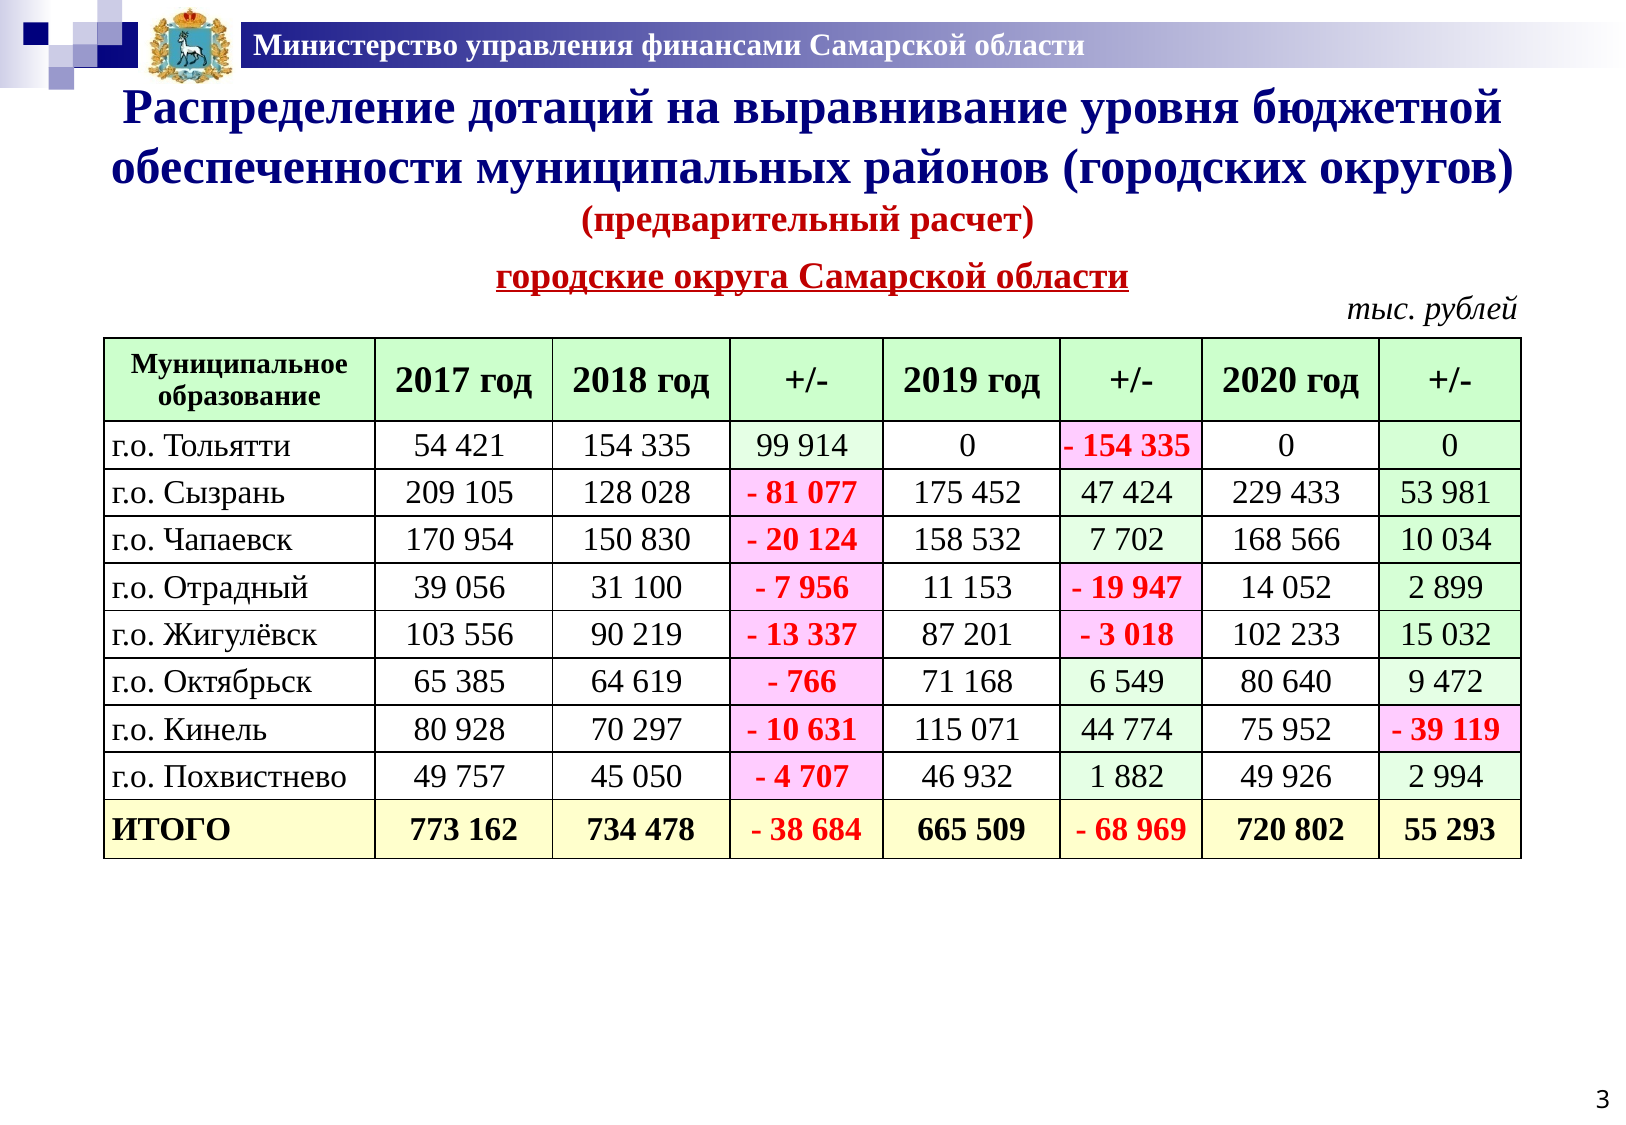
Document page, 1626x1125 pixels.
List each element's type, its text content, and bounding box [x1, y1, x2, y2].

table_cell 9 472 [1380, 659, 1520, 704]
table_cell 15 032 [1380, 611, 1520, 657]
table_cell - 68 969 [1061, 800, 1201, 858]
table_cell 1 882 [1061, 753, 1201, 799]
table_cell 99 914 [731, 422, 882, 468]
table_cell 49 926 [1203, 753, 1378, 799]
table_cell 49 757 [376, 753, 552, 799]
table_cell 44 774 [1061, 706, 1201, 751]
table_cell 170 954 [376, 517, 552, 562]
table_cell 2 994 [1380, 753, 1520, 799]
table_cell 720 802 [1203, 800, 1378, 858]
table_cell - 4 707 [731, 753, 882, 799]
table_cell г.о. Кинель [105, 706, 374, 751]
table_header 2019 год [884, 339, 1059, 420]
table_cell 734 478 [553, 800, 729, 858]
table_header +/- [731, 339, 882, 420]
table_cell г.о. Отрадный [105, 564, 374, 610]
table_cell 175 452 [884, 470, 1059, 515]
table_cell 11 153 [884, 564, 1059, 610]
table_cell 209 105 [376, 470, 552, 515]
table_cell 665 509 [884, 800, 1059, 858]
table_cell 53 981 [1380, 470, 1520, 515]
table_cell г.о. Похвистнево [105, 753, 374, 799]
text_box Распределение дотаций на выравнивание уровня бюджетной обеспеченности муниципальных районов (городских округов) (предварительный расчет) [0, 66, 1625, 243]
table_cell г.о. Октябрьск [105, 659, 374, 704]
table_cell г.о. Сызрань [105, 470, 374, 515]
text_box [137, 6, 1625, 84]
table_cell 128 028 [553, 470, 729, 515]
table_cell 0 [884, 422, 1059, 468]
table_cell 168 566 [1203, 517, 1378, 562]
table_cell 87 201 [884, 611, 1059, 657]
table_cell 31 100 [553, 564, 729, 610]
table_cell 154 335 [553, 422, 729, 468]
table_cell 102 233 [1203, 611, 1378, 657]
table_cell 46 932 [884, 753, 1059, 799]
table_cell - 154 335 [1061, 422, 1201, 468]
table_cell 80 928 [376, 706, 552, 751]
table_cell - 766 [731, 659, 882, 704]
table_cell - 38 684 [731, 800, 882, 858]
table_cell 80 640 [1203, 659, 1378, 704]
table_cell г.о. Тольятти [105, 422, 374, 468]
table_cell 10 034 [1380, 517, 1520, 562]
table_cell 55 293 [1380, 800, 1520, 858]
table_cell - 81 077 [731, 470, 882, 515]
table_cell ИТОГО [105, 800, 374, 858]
text_box тыс. рублей [1237, 304, 1534, 334]
table_cell 71 168 [884, 659, 1059, 704]
table_header 2018 год [553, 339, 729, 420]
table_header +/- [1380, 339, 1520, 420]
table_cell 2 899 [1380, 564, 1520, 610]
table_cell г.о. Жигулёвск [105, 611, 374, 657]
table_cell - 19 947 [1061, 564, 1201, 610]
table_cell 64 619 [553, 659, 729, 704]
table_cell 229 433 [1203, 470, 1378, 515]
table_cell 45 050 [553, 753, 729, 799]
table_cell 115 071 [884, 706, 1059, 751]
table_cell 39 056 [376, 564, 552, 610]
table_cell 773 162 [376, 800, 552, 858]
table_cell 0 [1203, 422, 1378, 468]
table_cell 90 219 [553, 611, 729, 657]
table_cell 47 424 [1061, 470, 1201, 515]
table_cell - 39 119 [1380, 706, 1520, 751]
table_cell 70 297 [553, 706, 729, 751]
table_header Муниципальное образование [105, 339, 374, 420]
slide_number 3 [1245, 1049, 1625, 1125]
table_header 2017 год [376, 339, 552, 420]
table_cell г.о. Чапаевск [105, 517, 374, 562]
table_cell 54 421 [376, 422, 552, 468]
table_cell - 3 018 [1061, 611, 1201, 657]
table_header 2020 год [1203, 339, 1378, 420]
table_cell 6 549 [1061, 659, 1201, 704]
table_cell 150 830 [553, 517, 729, 562]
text_box городские округа Самарской области [0, 243, 1625, 304]
table_cell 103 556 [376, 611, 552, 657]
table_header +/- [1061, 339, 1201, 420]
table_cell 75 952 [1203, 706, 1378, 751]
table_cell 14 052 [1203, 564, 1378, 610]
table_cell - 7 956 [731, 564, 882, 610]
table_cell - 13 337 [731, 611, 882, 657]
table_cell 0 [1380, 422, 1520, 468]
table_cell 158 532 [884, 517, 1059, 562]
table_cell - 20 124 [731, 517, 882, 562]
table_cell - 10 631 [731, 706, 882, 751]
table_cell 65 385 [376, 659, 552, 704]
table_cell 7 702 [1061, 517, 1201, 562]
